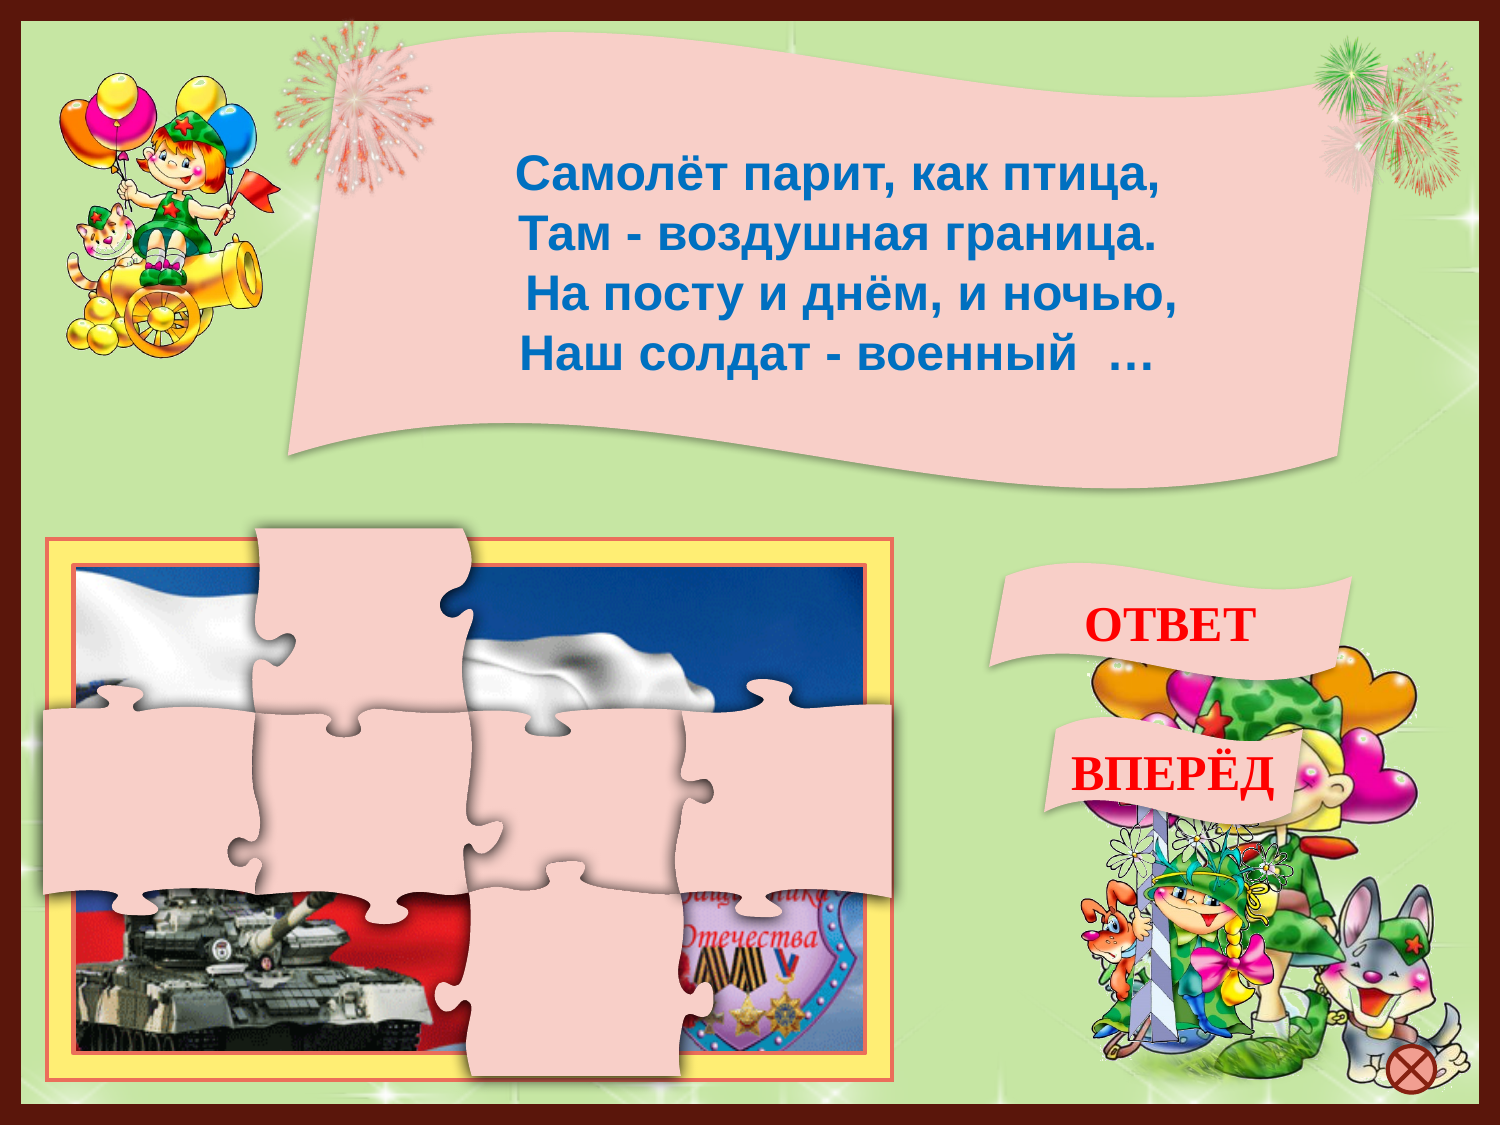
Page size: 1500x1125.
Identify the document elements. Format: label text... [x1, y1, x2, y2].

text_box [254, 528, 466, 535]
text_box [1043, 716, 1353, 1093]
text_box ОТВЕТ [986, 560, 1355, 683]
text_box [1385, 1043, 1438, 1095]
picture [21, 15, 1479, 1104]
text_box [46, 538, 892, 1080]
text_box лётчик [1211, 579, 1279, 587]
text_box Самолёт парит, как птица, Там - воздушная граница. На посту и днём, и ночью, Наш солдат - военный … [285, 30, 1372, 491]
